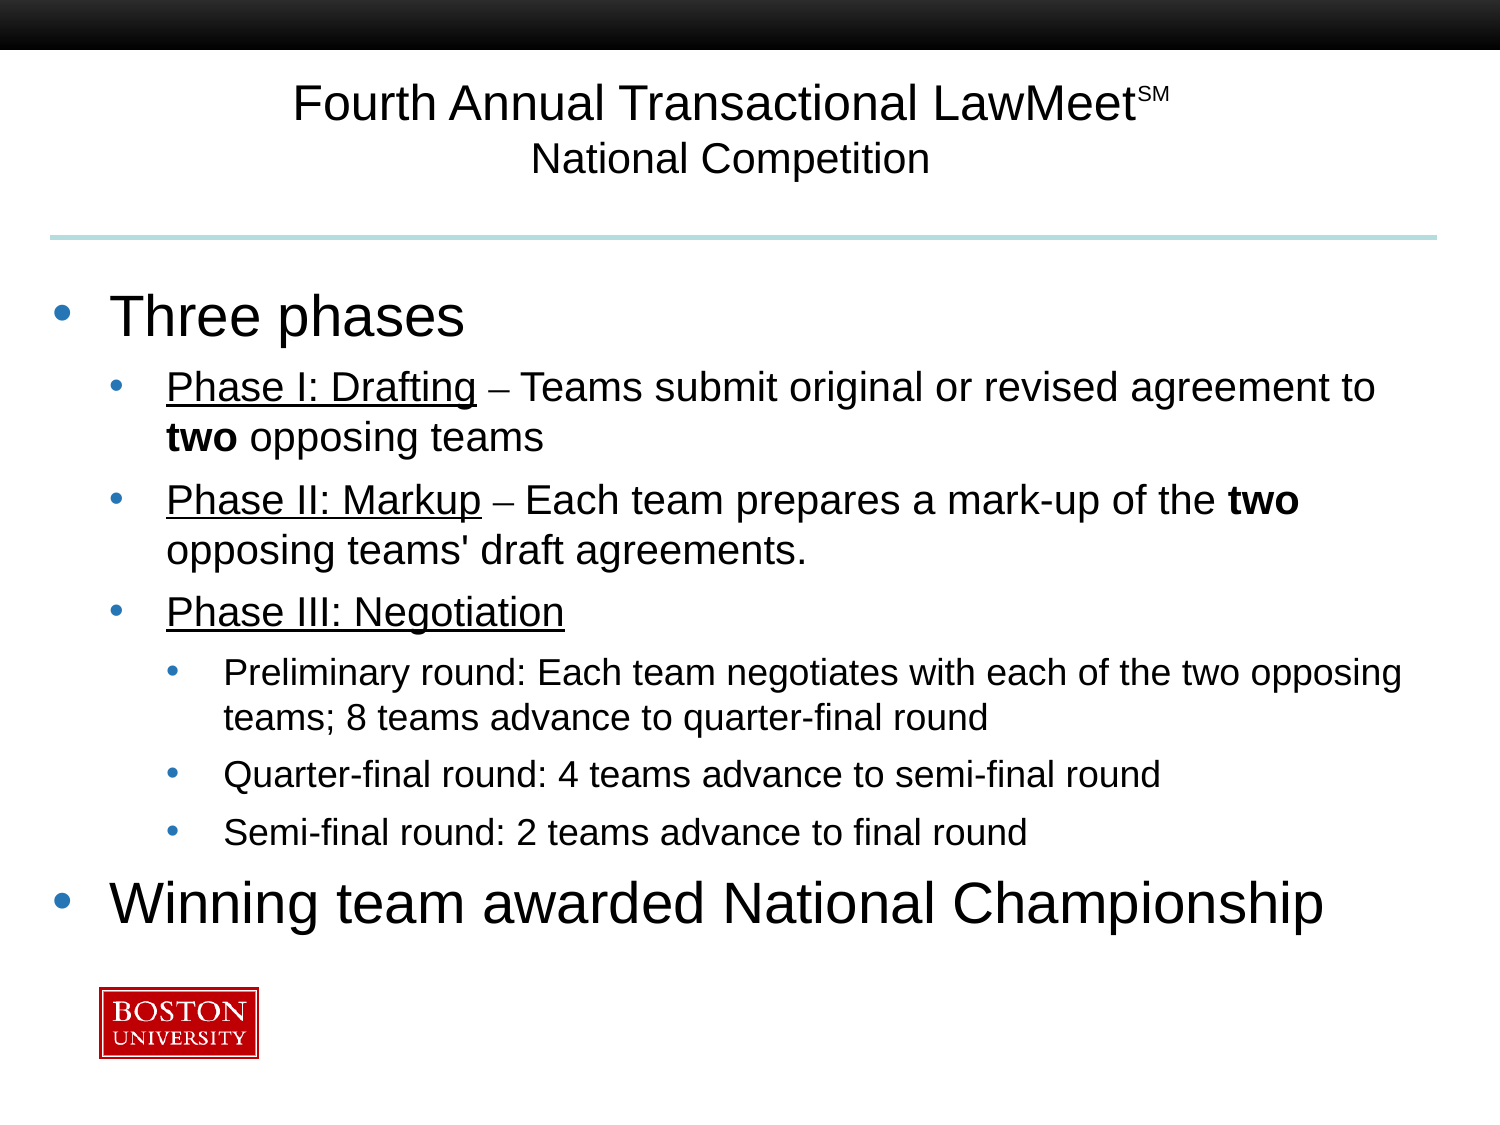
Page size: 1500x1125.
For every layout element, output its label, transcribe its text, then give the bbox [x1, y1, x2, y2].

picture [99, 1006, 259, 1059]
text_box Three phases Phase I: Drafting – Teams submit original or revised agreement to two opposing teams Phase II: Markup – Each team prepares a mark-up of the two opposing teams' draft agreements. Phase III: Negotiation Preliminary round: Each team negotiates with each of the two opposing teams; 8 teams advance to quarter-final round Quarter-final round: 4 teams advance to semi-final round Semi-final round: 2 teams advance to final round Winning team awarded National Championship [37, 270, 1438, 1006]
title Fourth Annual Transactional LawMeetSM National Competition [55, 62, 1406, 235]
